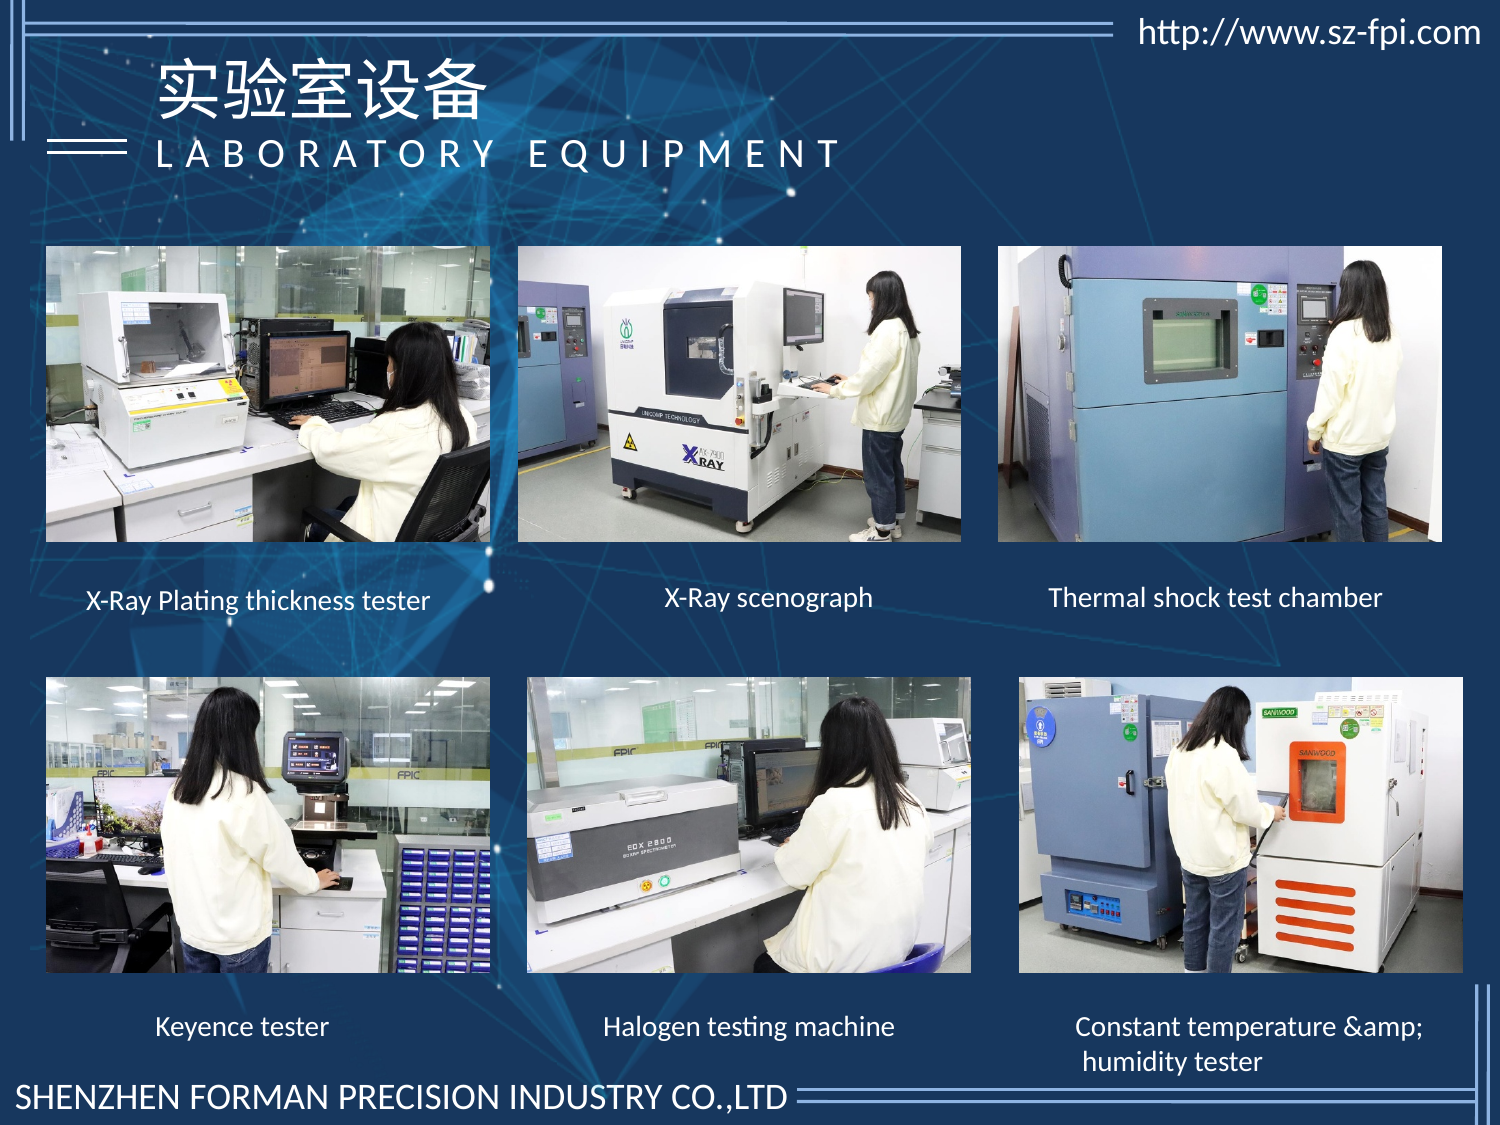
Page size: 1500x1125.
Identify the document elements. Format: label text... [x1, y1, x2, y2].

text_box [517, 245, 962, 622]
picture [29, 34, 1465, 1114]
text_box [46, 245, 490, 625]
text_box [998, 245, 1442, 622]
text_box 实验室设备 [0, 21, 679, 155]
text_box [1019, 677, 1463, 1086]
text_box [527, 677, 971, 1051]
